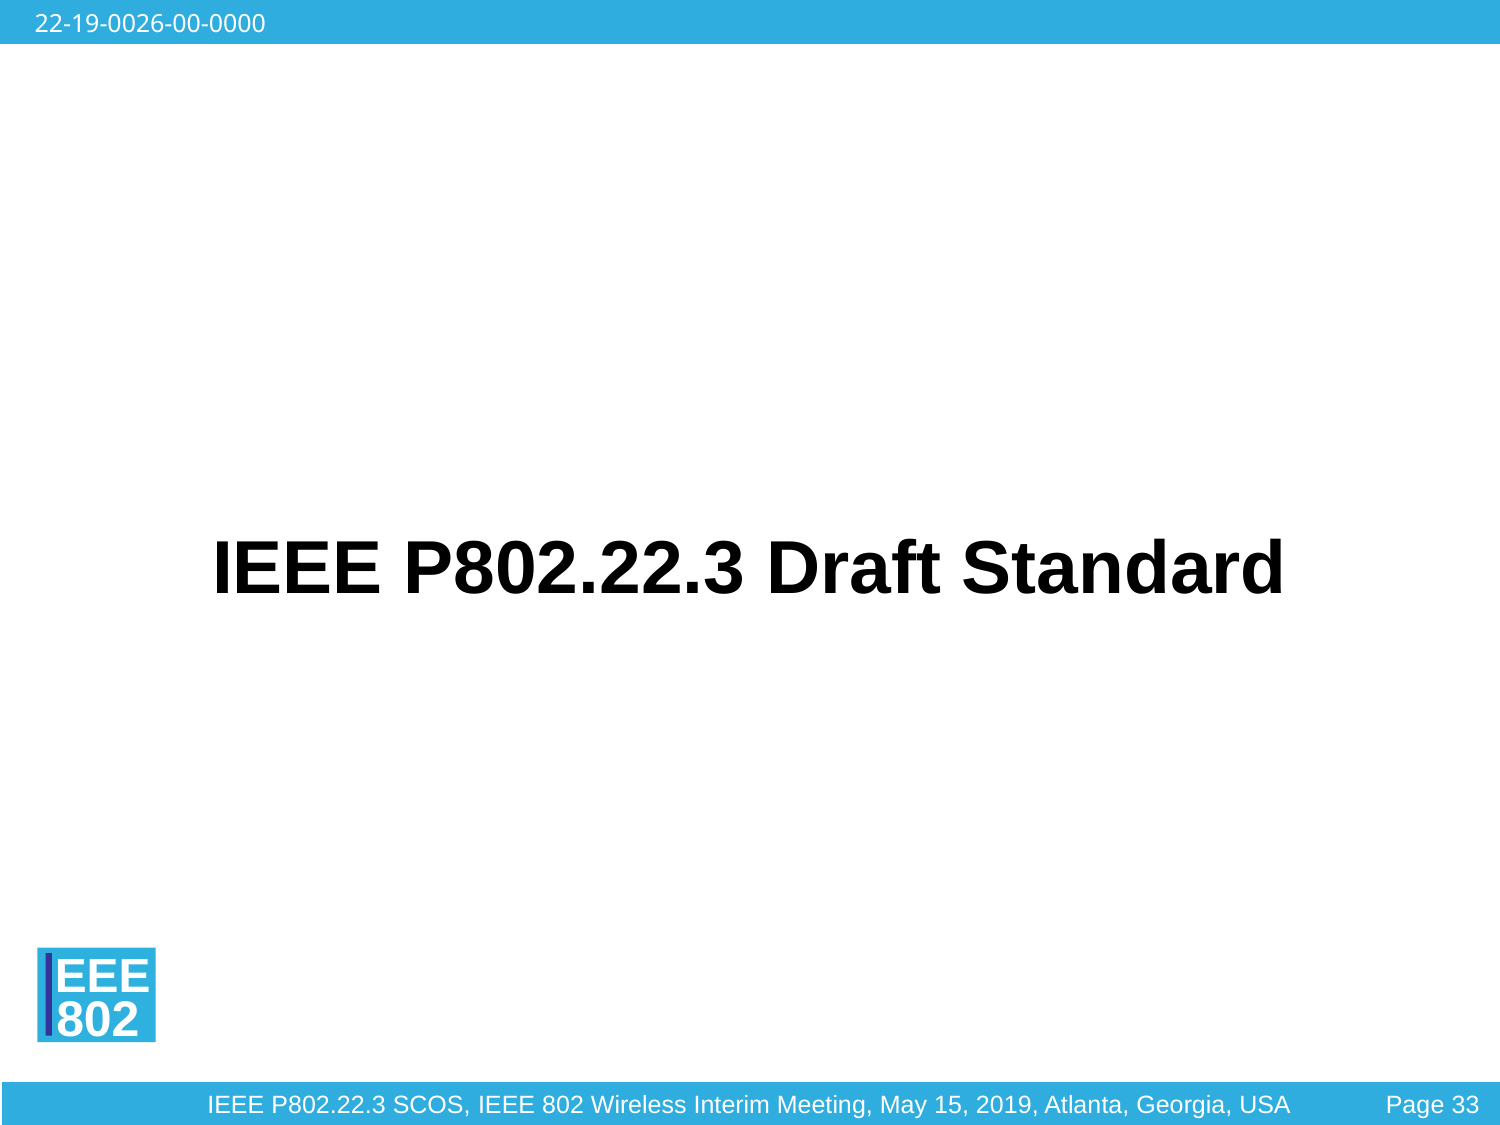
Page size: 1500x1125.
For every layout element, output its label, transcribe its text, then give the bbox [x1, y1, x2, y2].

title IEEE P802.22.3 Draft Standard [112, 374, 1388, 754]
